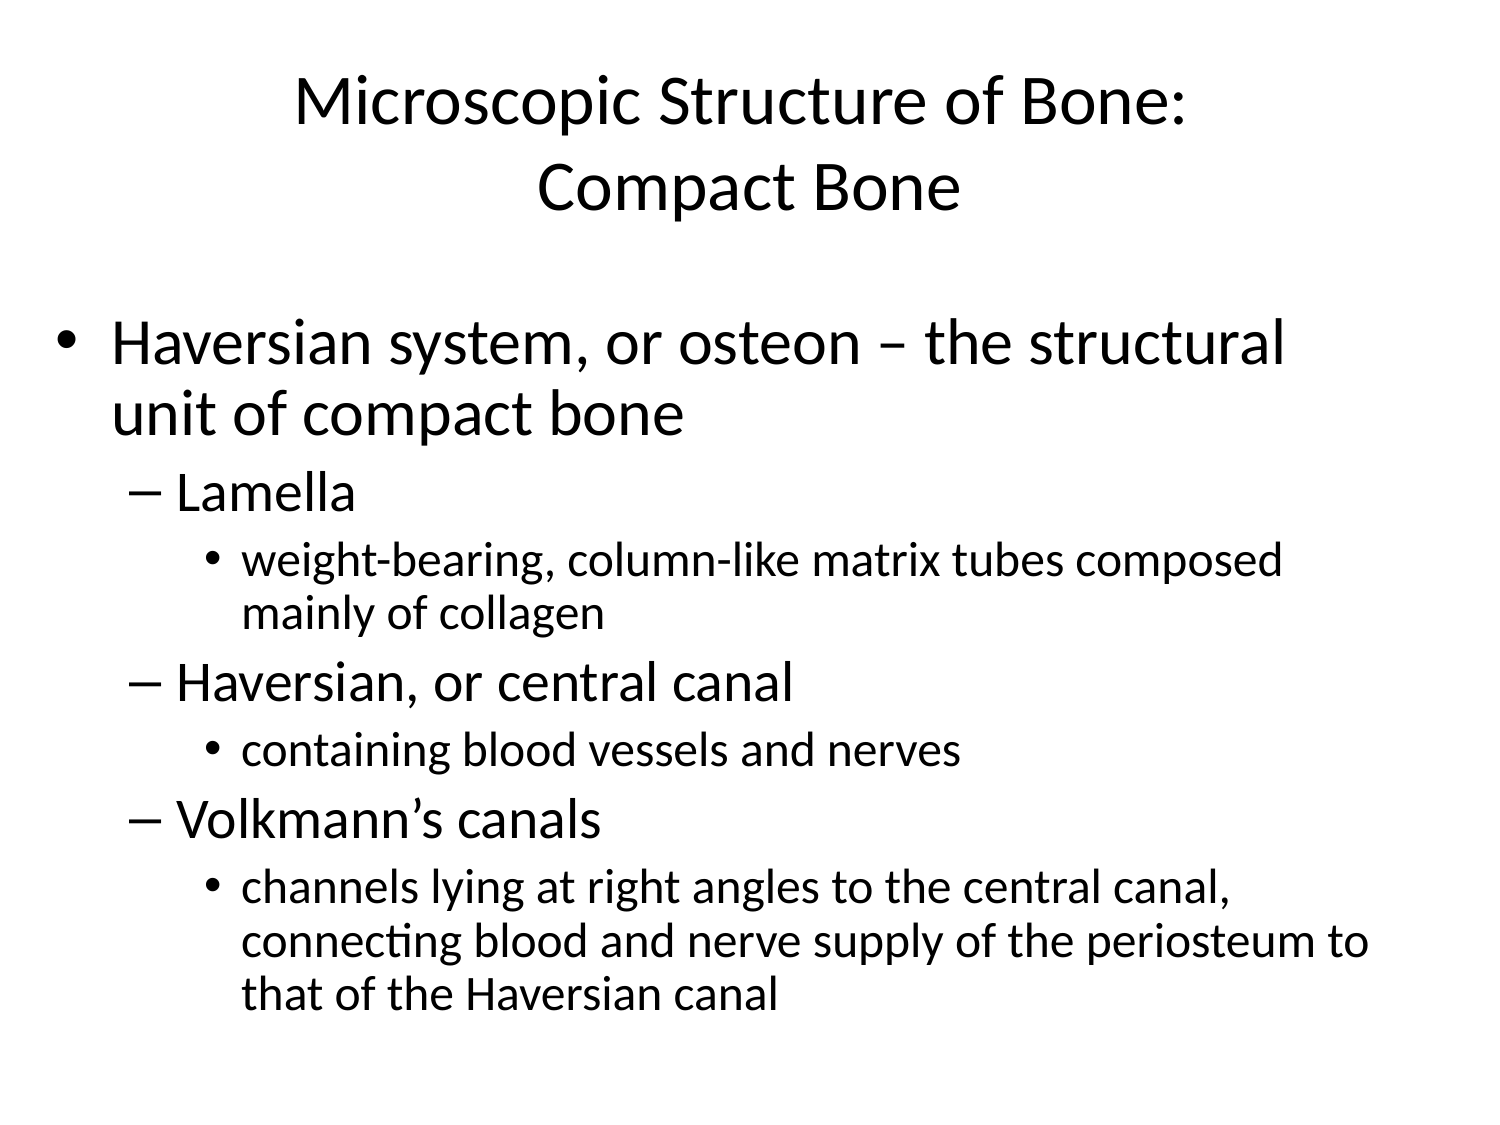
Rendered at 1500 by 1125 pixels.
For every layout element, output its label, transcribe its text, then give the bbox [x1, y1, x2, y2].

title Microscopic Structure of Bone: Compact Bone [75, 45, 1425, 233]
list Haversian system, or osteon – the structural unit of compact bone Lamella weight-bearing, column-like matrix tubes composed mainly of collagen Haversian, or central canal containing blood vessels and nerves Volkmann’s canals channels lying at right angles to the central canal, connecting blood and nerve supply of the periosteum to that of the Haversian canal [40, 299, 1398, 1035]
